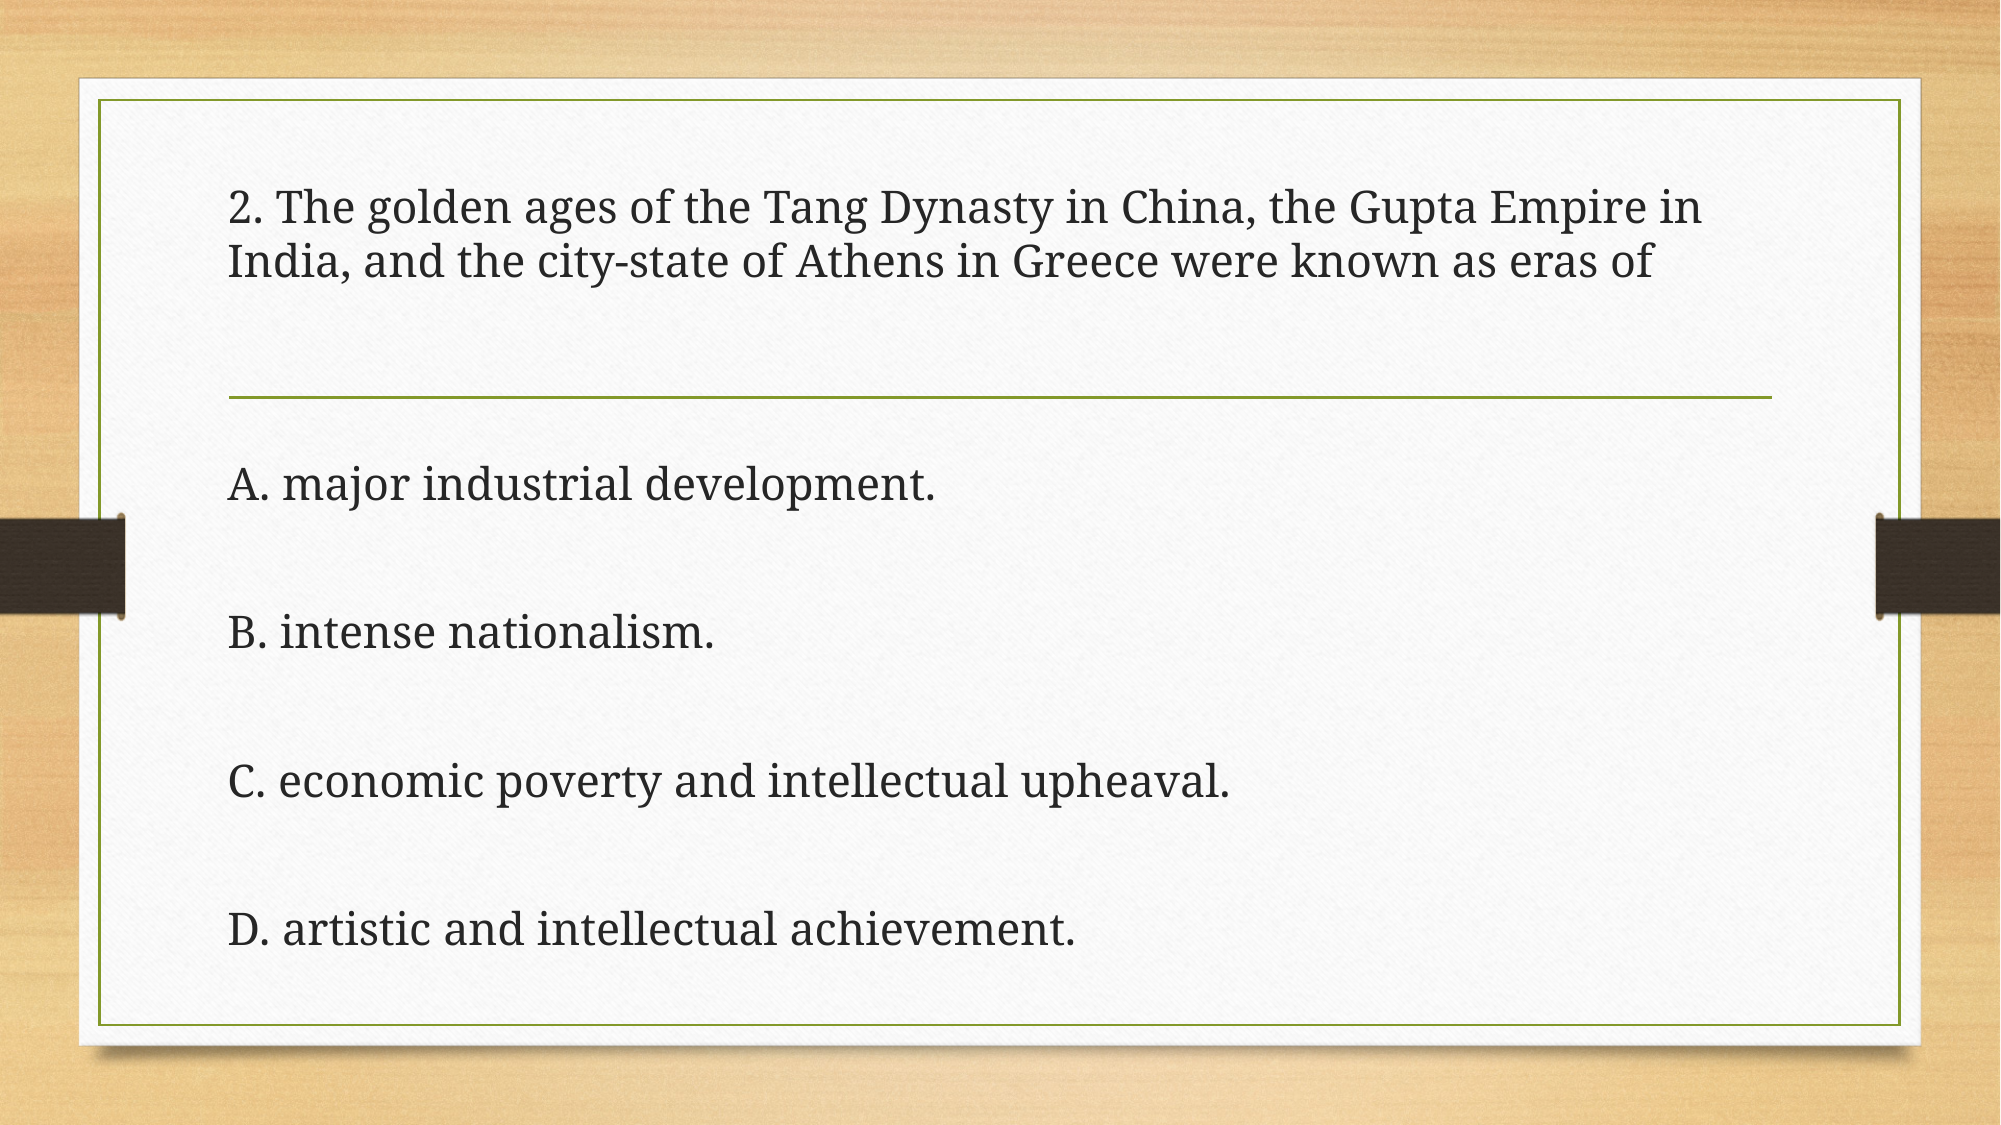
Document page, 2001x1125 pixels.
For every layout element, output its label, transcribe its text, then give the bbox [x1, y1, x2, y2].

picture [0, 0, 2001, 1125]
list 2. The golden ages of the Tang Dynasty in China, the Gupta Empire in India, and the city-state of Athens in Greece were known as eras of A. major industrial development. B. intense nationalism. C. economic poverty and intellectual upheaval. D. artistic and intellectual achievement. [212, 171, 1788, 964]
